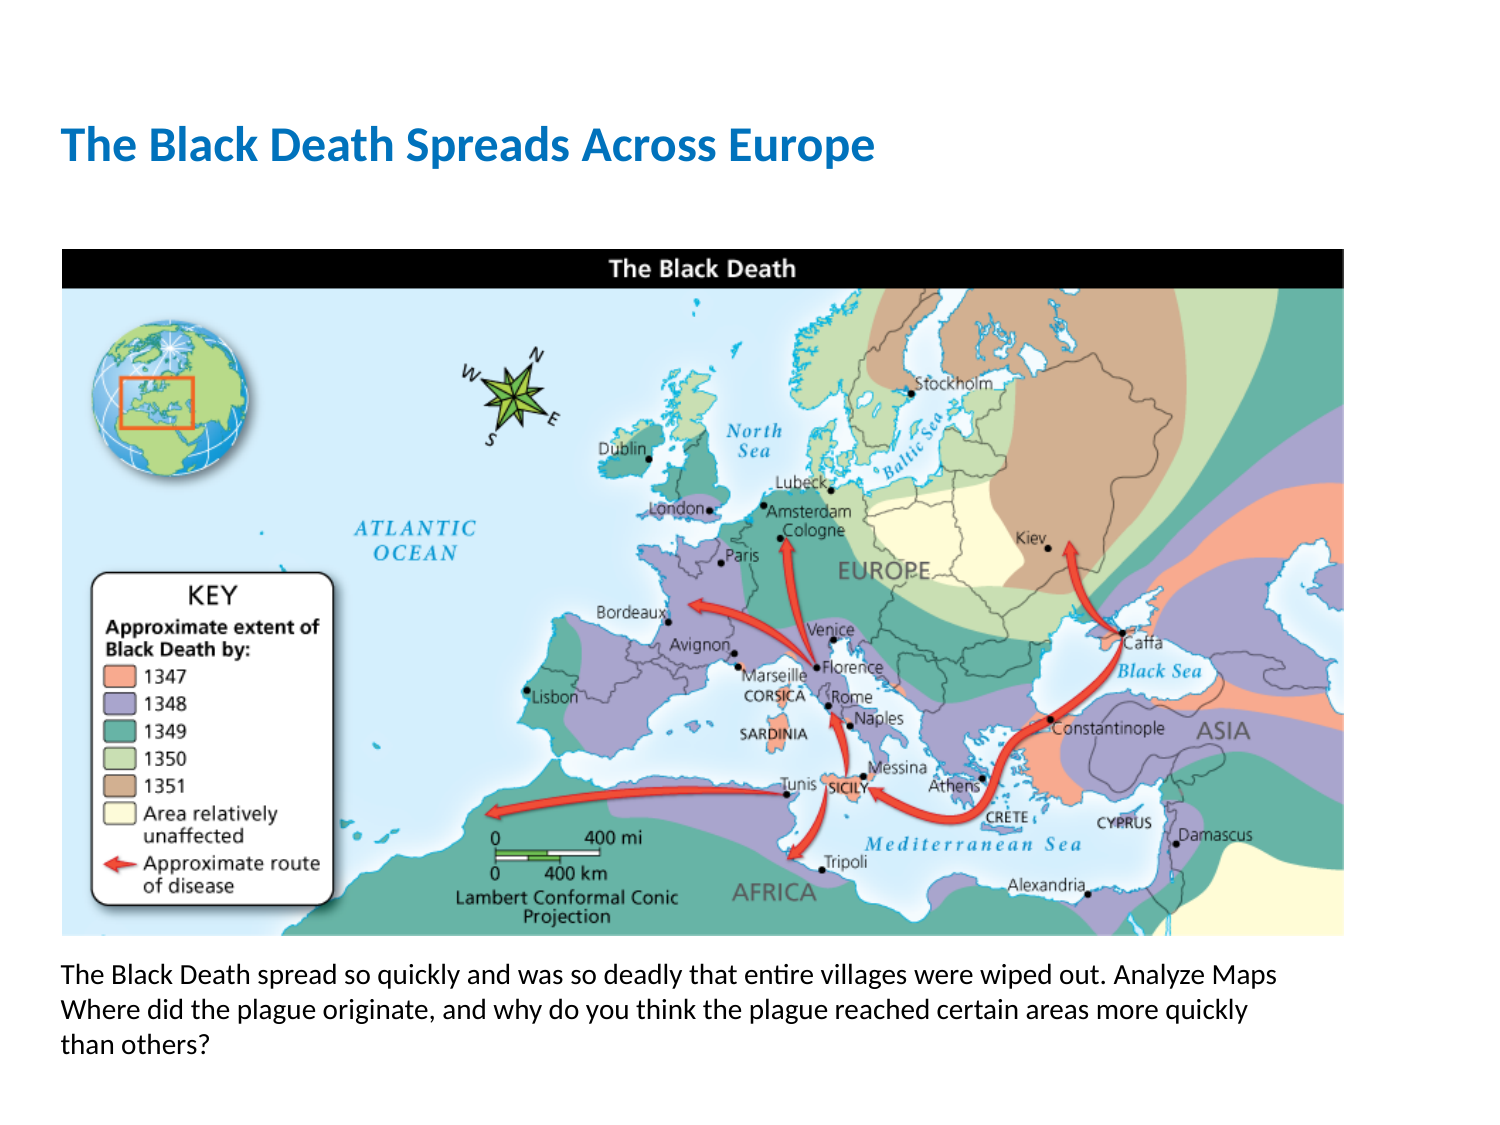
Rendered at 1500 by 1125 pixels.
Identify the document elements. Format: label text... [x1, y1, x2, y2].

picture [62, 249, 1344, 936]
text_box The Black Death Spreads Across Europe [45, 104, 1296, 179]
text_box The Black Death spread so quickly and was so deadly that entire villages were wiped out. Analyze Maps Where did the plague originate, and why do you think the plague reached certain areas more quickly than others? [45, 947, 1296, 1068]
